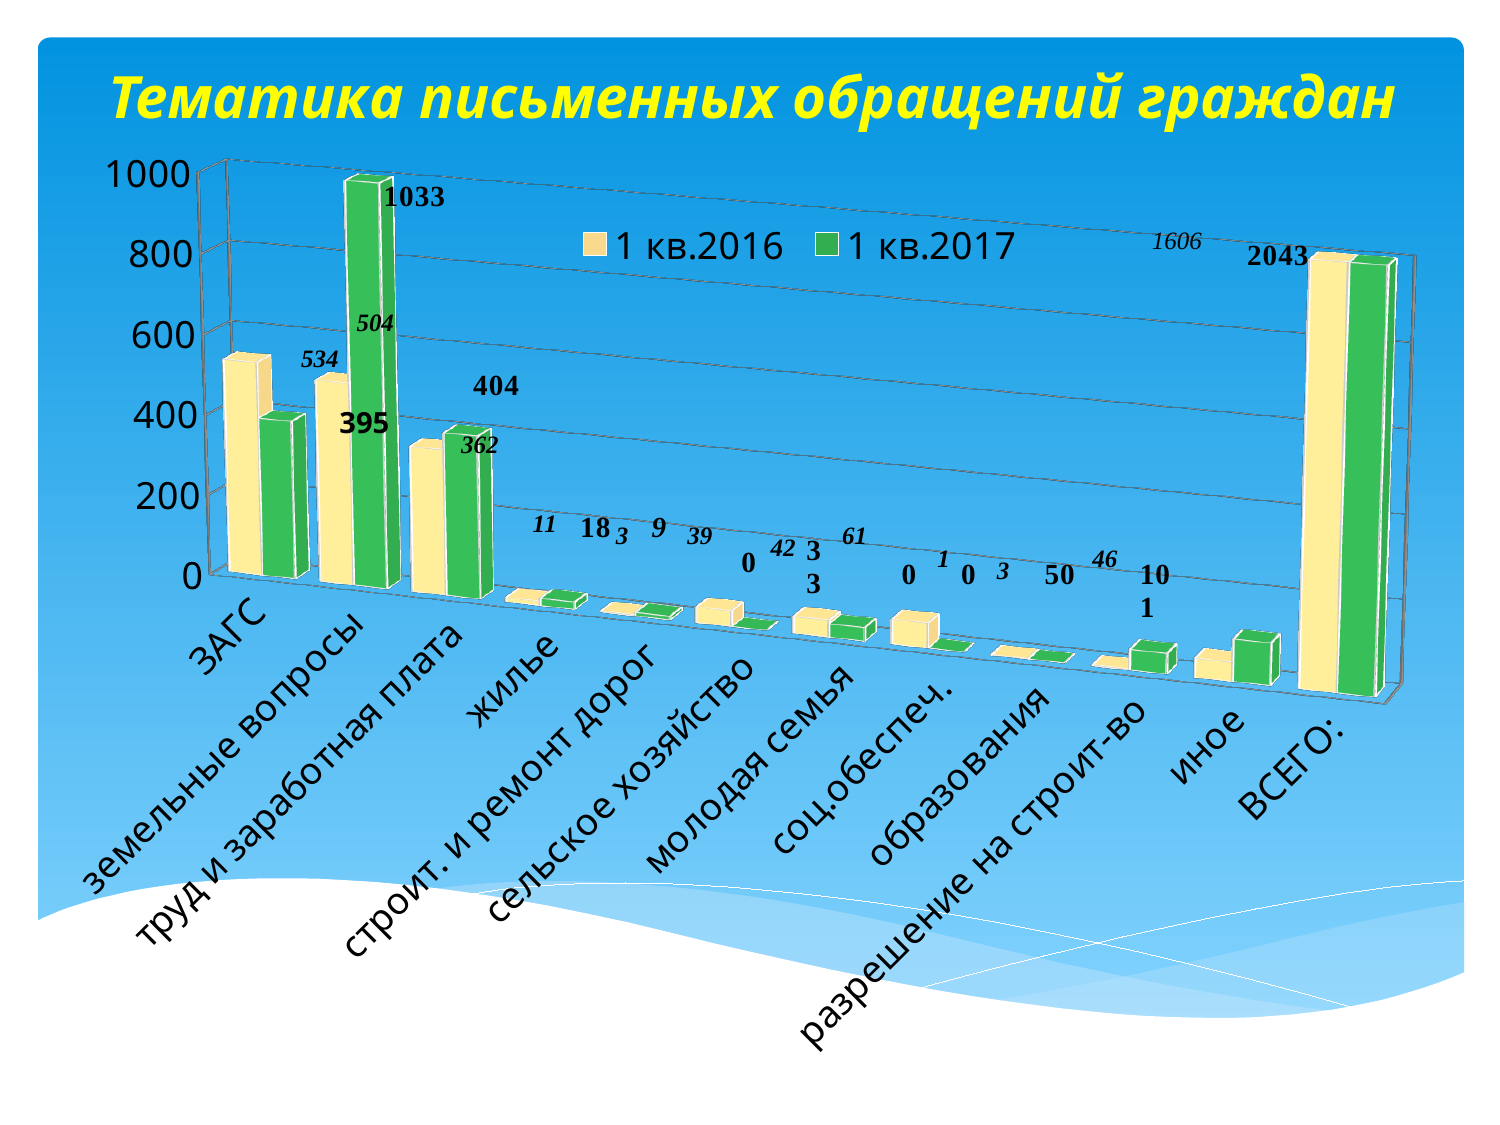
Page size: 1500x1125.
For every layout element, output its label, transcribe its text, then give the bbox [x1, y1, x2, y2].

chart [29, 125, 1459, 1059]
title Тематика письменных обращений граждан [0, 0, 1500, 138]
